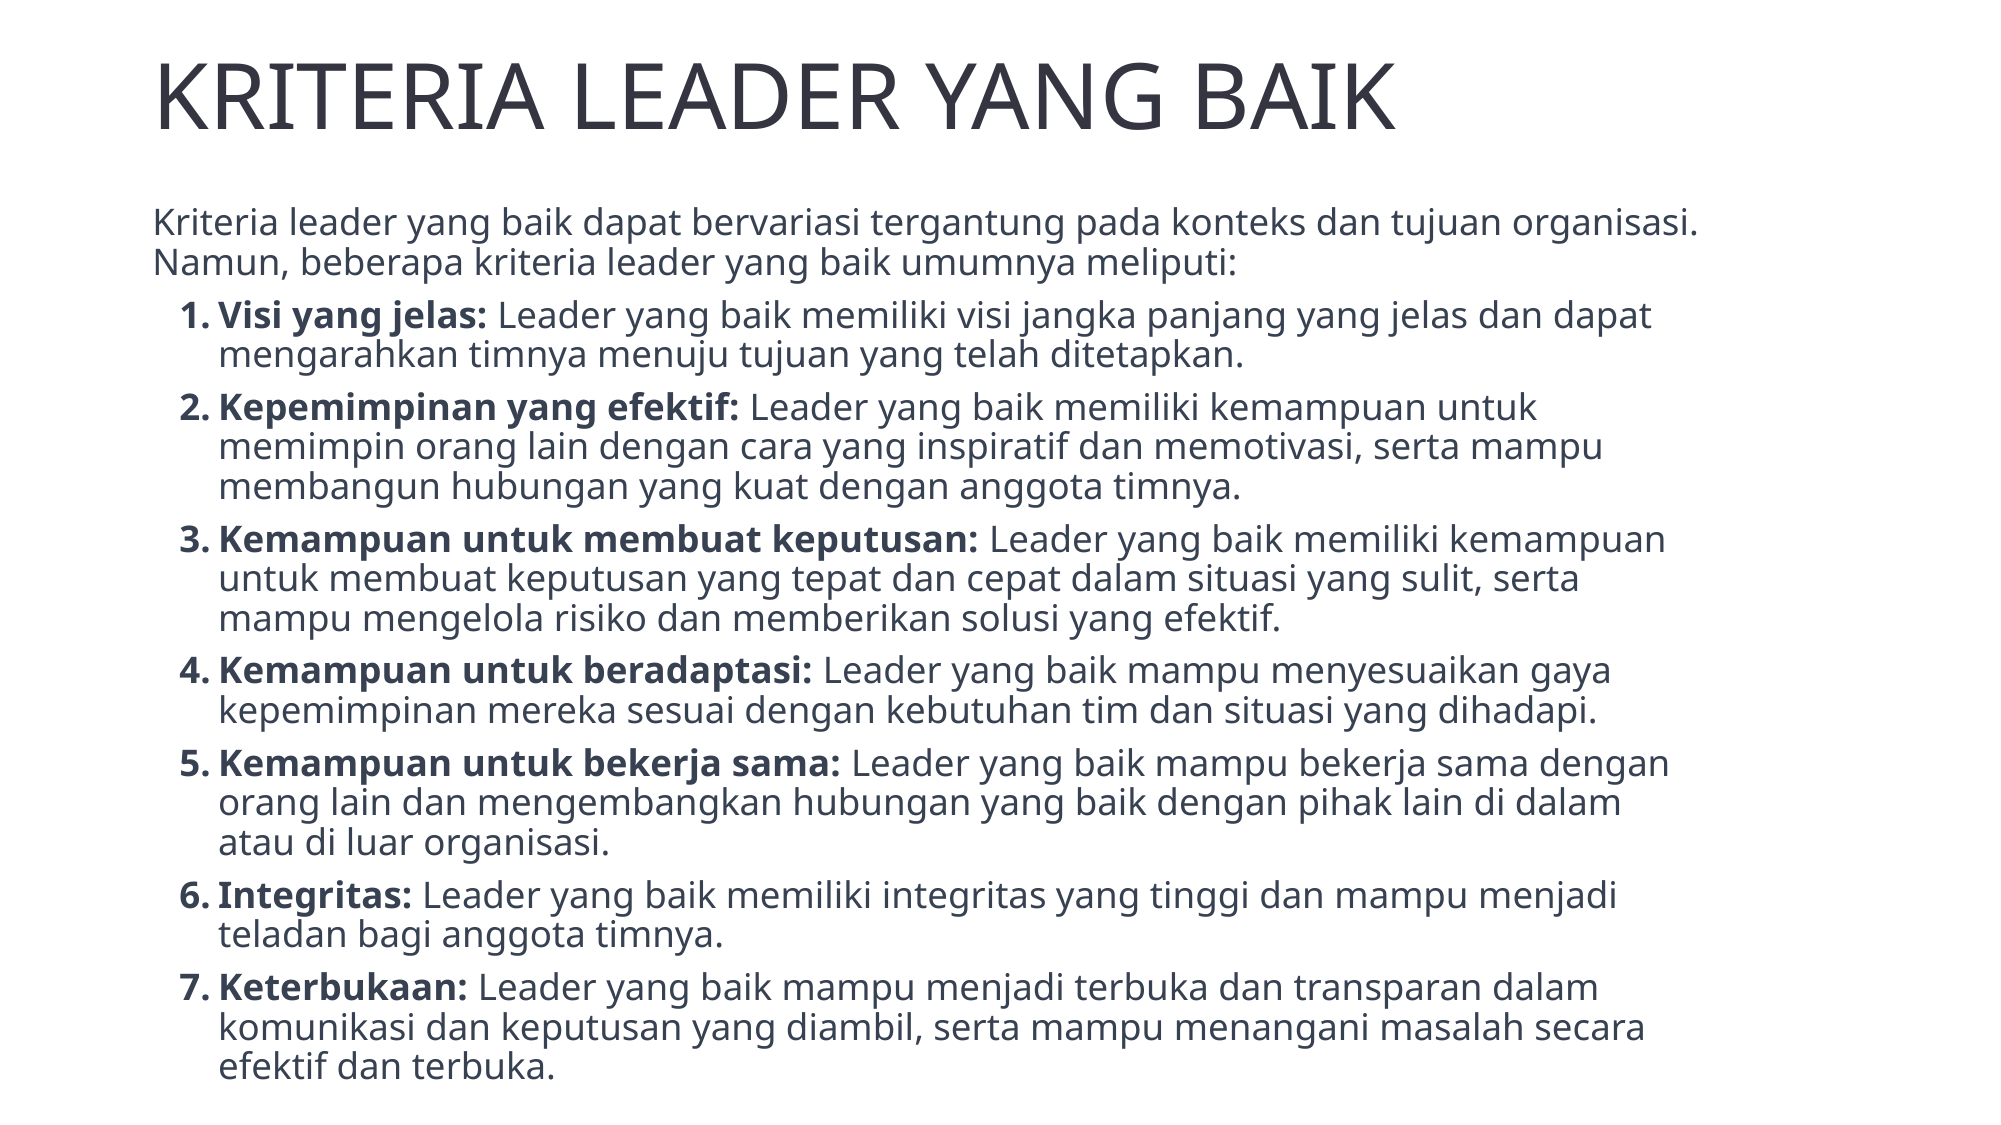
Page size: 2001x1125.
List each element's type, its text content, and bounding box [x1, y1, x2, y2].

title KRITERIA LEADER YANG BAIK [137, 18, 1863, 182]
list Kriteria leader yang baik dapat bervariasi tergantung pada konteks dan tujuan organisasi. Namun, beberapa kriteria leader yang baik umumnya meliputi: Visi yang jelas: Leader yang baik memiliki visi jangka panjang yang jelas dan dapat mengarahkan timnya menuju tujuan yang telah ditetapkan. Kepemimpinan yang efektif: Leader yang baik memiliki kemampuan untuk memimpin orang lain dengan cara yang inspiratif dan memotivasi, serta mampu membangun hubungan yang kuat dengan anggota timnya. Kemampuan untuk membuat keputusan: Leader yang baik memiliki kemampuan untuk membuat keputusan yang tepat dan cepat dalam situasi yang sulit, serta mampu mengelola risiko dan memberikan solusi yang efektif. Kemampuan untuk beradaptasi: Leader yang baik mampu menyesuaikan gaya kepemimpinan mereka sesuai dengan kebutuhan tim dan situasi yang dihadapi. Kemampuan untuk bekerja sama: Leader yang baik mampu bekerja sama dengan orang lain dan mengembangkan hubungan yang baik dengan pihak lain di dalam atau di luar organisasi. Integritas: Leader yang baik memiliki integritas yang tinggi dan mampu menjadi teladan bagi anggota timnya. Keterbukaan: Leader yang baik mampu menjadi terbuka dan transparan dalam komunikasi dan keputusan yang diambil, serta mampu menangani masalah secara efektif dan terbuka. [137, 196, 1722, 1107]
